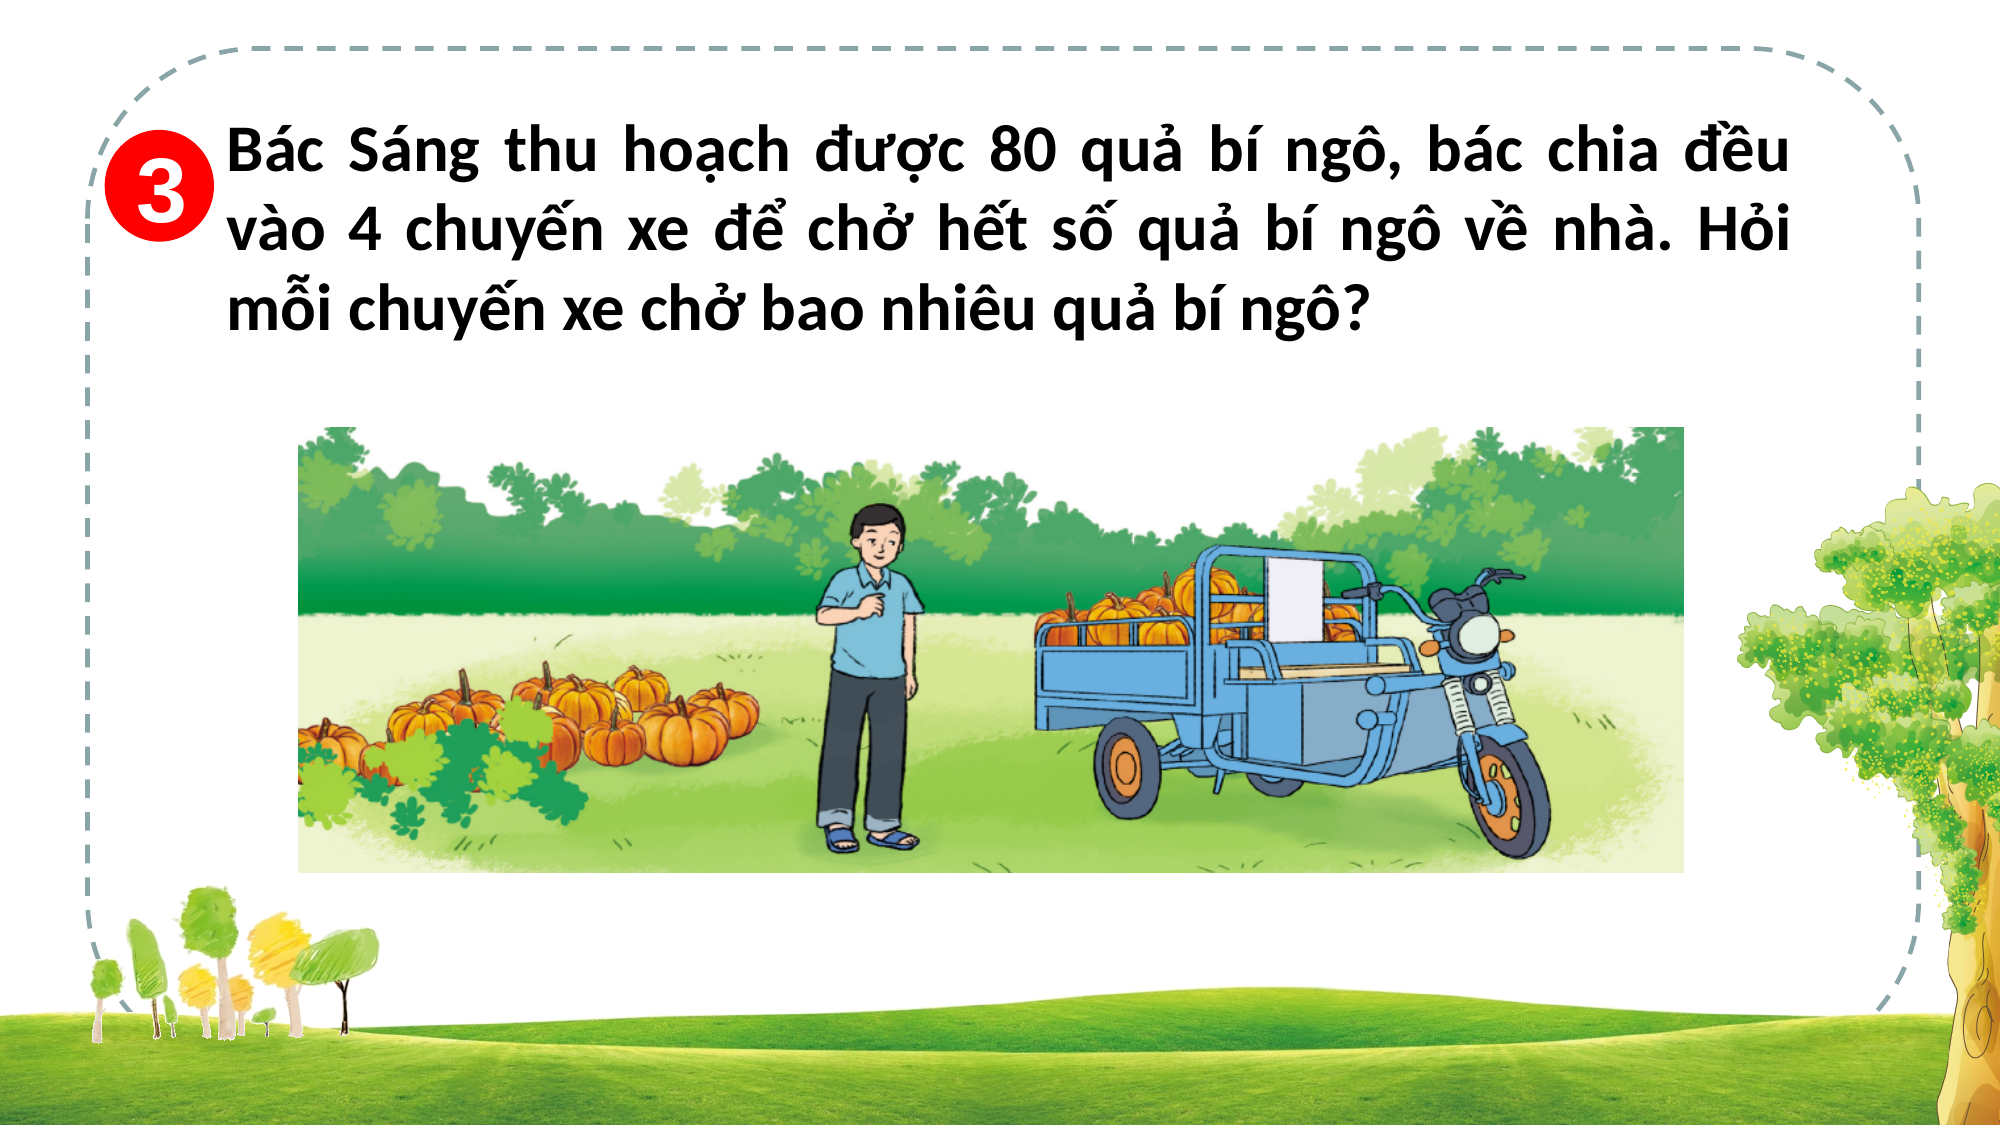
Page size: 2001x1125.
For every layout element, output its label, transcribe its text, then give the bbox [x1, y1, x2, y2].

picture [0, 427, 2000, 1125]
text_box Bác Sáng thu hoạch được 80 quả bí ngô, bác chia đều vào 4 chuyến xe để chở hết số quả bí ngô về nhà. Hỏi mỗi chuyến xe chở bao nhiêu quả bí ngô? [211, 96, 1809, 352]
text_box [85, 46, 1921, 957]
text_box 3 [104, 129, 211, 242]
